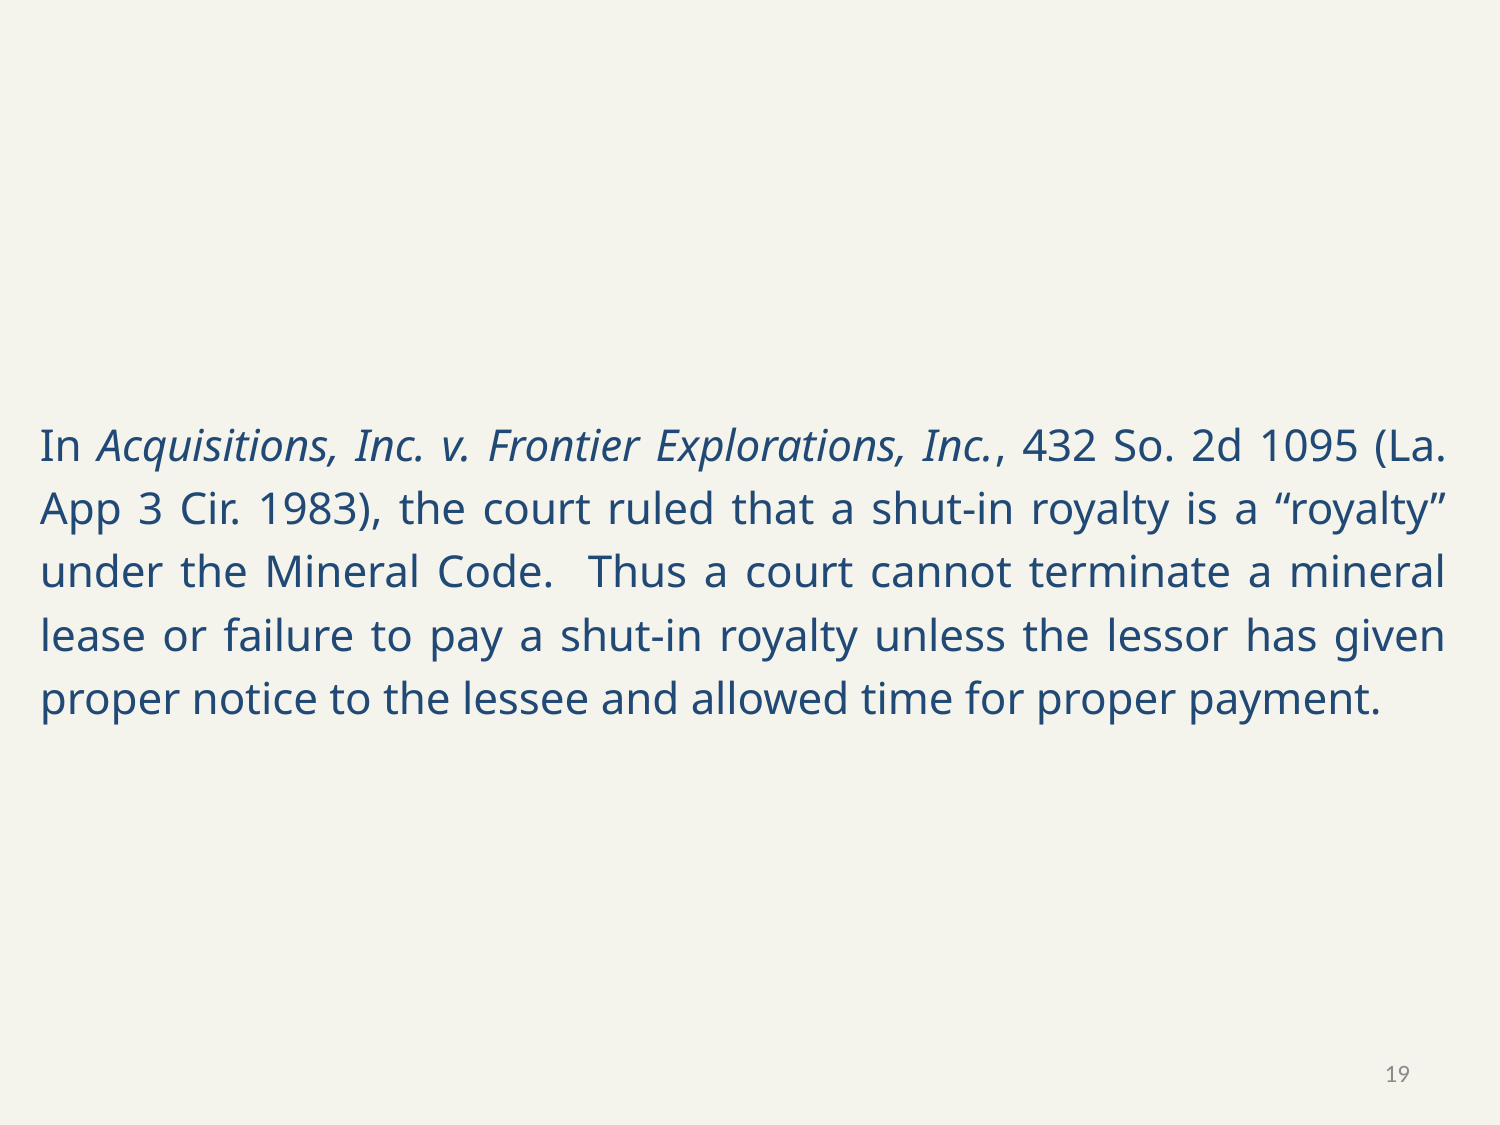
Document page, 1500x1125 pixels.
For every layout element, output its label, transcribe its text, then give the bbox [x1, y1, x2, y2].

list In Acquisitions, Inc. v. Frontier Explorations, Inc., 432 So. 2d 1095 (La. App 3 Cir. 1983), the court ruled that a shut-in royalty is a “royalty” under the Mineral Code. Thus a court cannot terminate a mineral lease or failure to pay a shut-in royalty unless the lessor has given proper notice to the lessee and allowed time for proper payment. [24, 399, 1463, 775]
slide_number 19 [1074, 1042, 1425, 1103]
